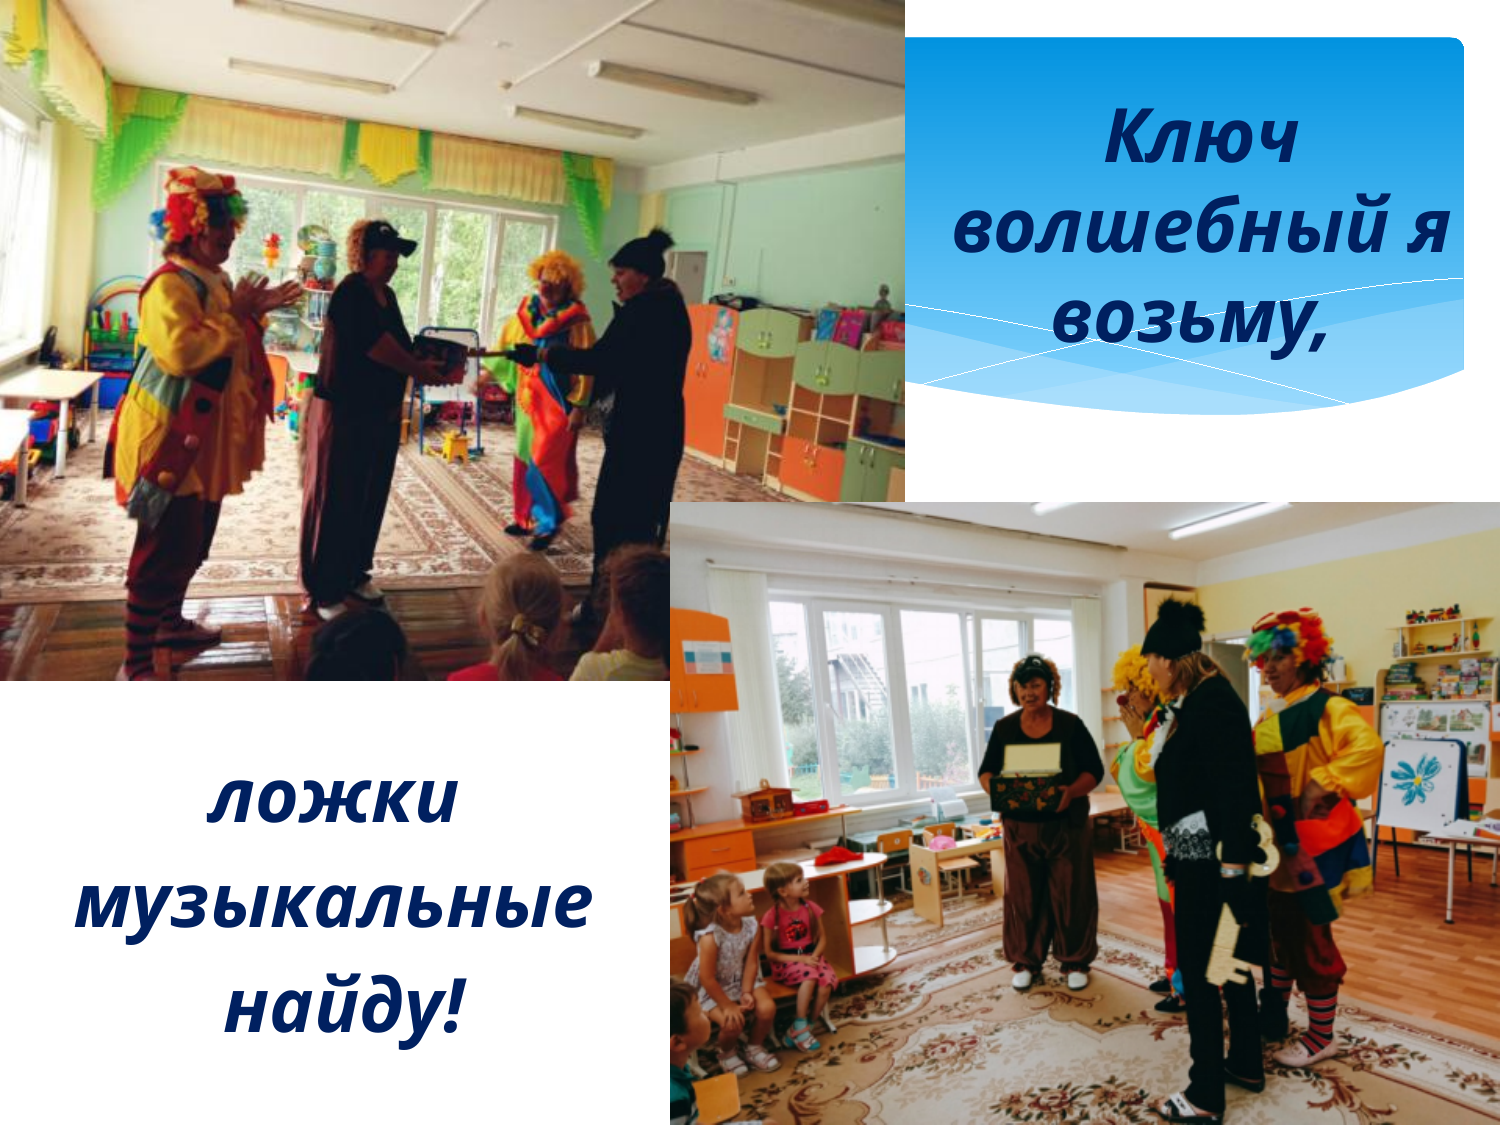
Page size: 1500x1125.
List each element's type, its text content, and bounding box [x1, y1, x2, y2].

picture [0, 0, 1500, 1125]
list ложки музыкальные найду! [17, 739, 664, 1107]
title Ключ волшебный я возьму, [912, 54, 1500, 480]
